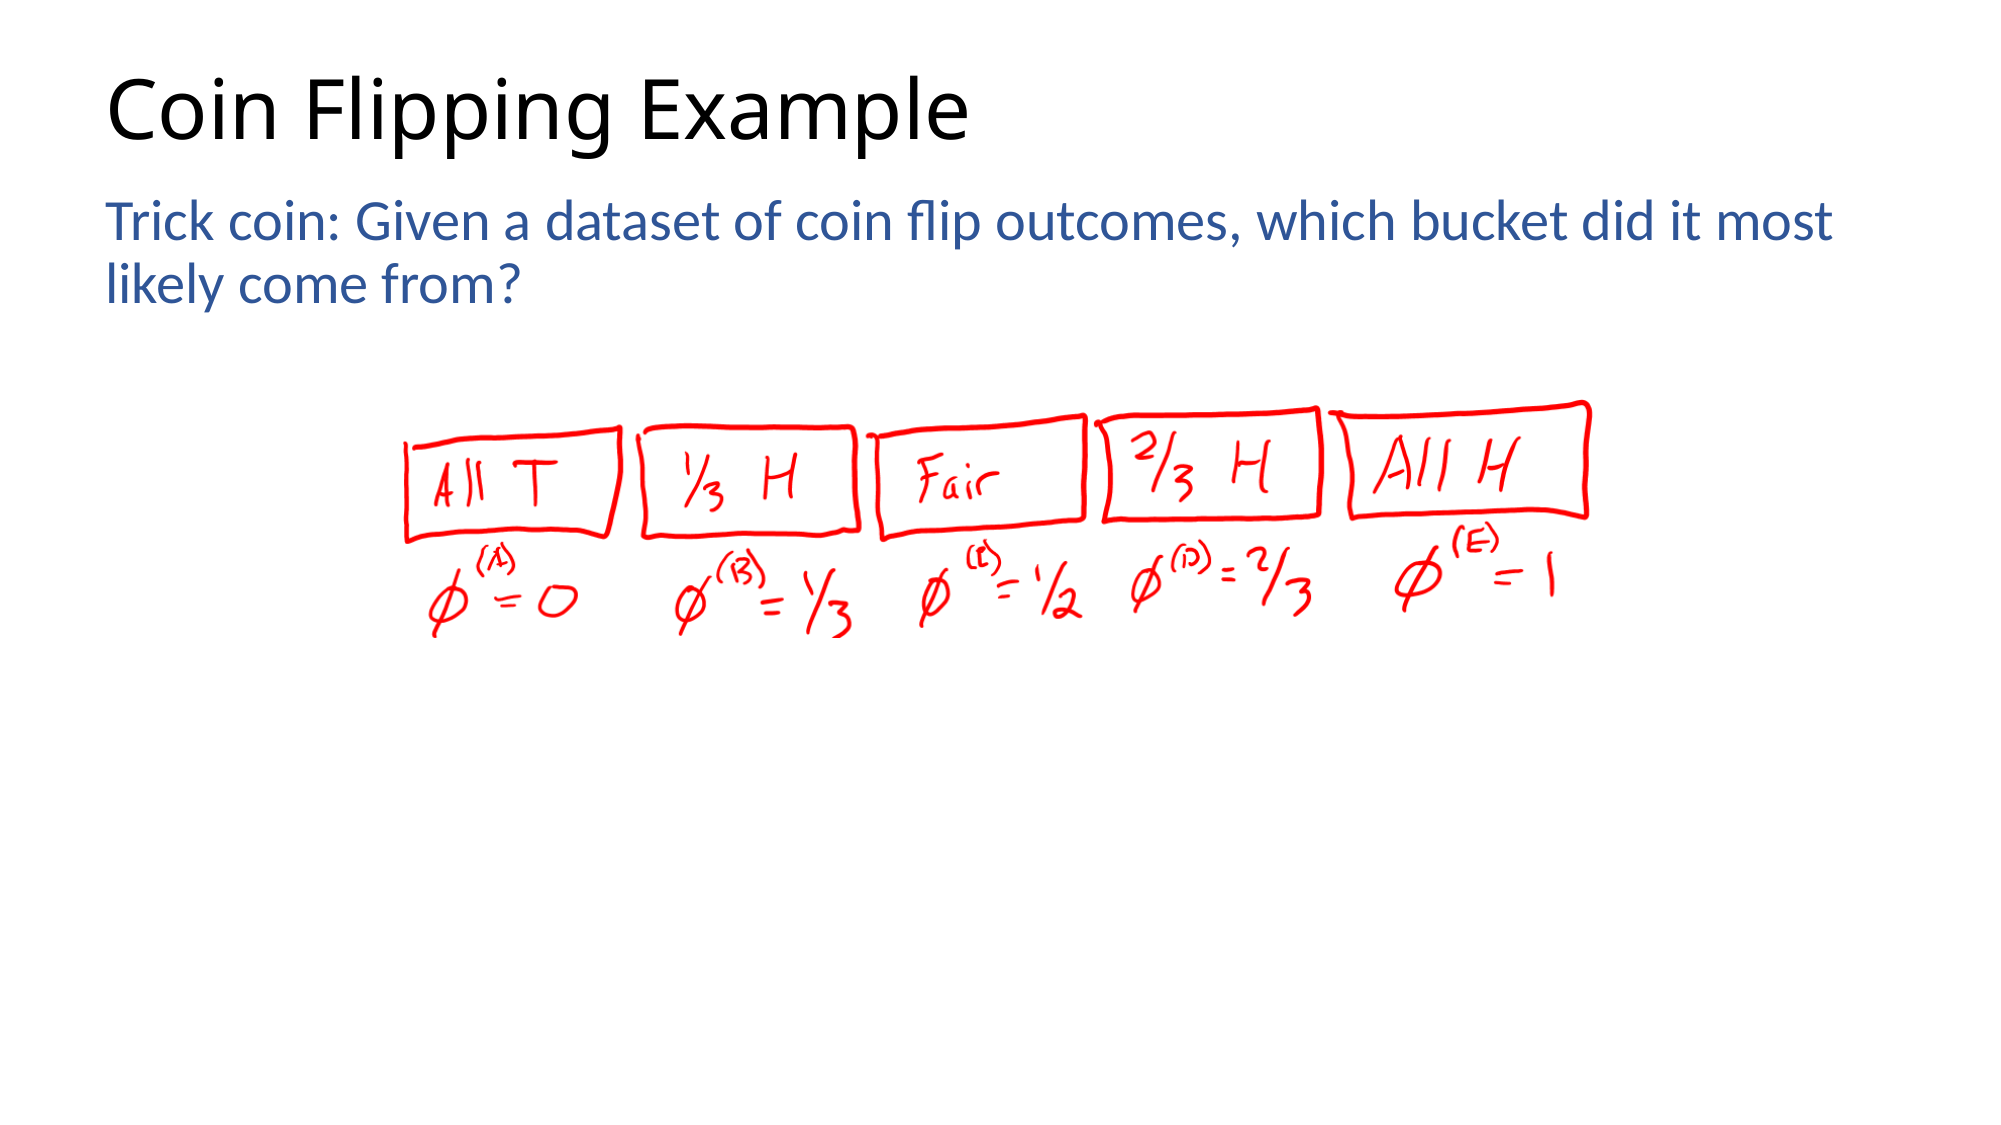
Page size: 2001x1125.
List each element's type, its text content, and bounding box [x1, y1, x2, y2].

list Trick coin: Given a dataset of coin flip outcomes, which bucket did it most likely come from? [90, 182, 1884, 518]
picture [395, 397, 1605, 638]
title Coin Flipping Example [90, 60, 1816, 164]
